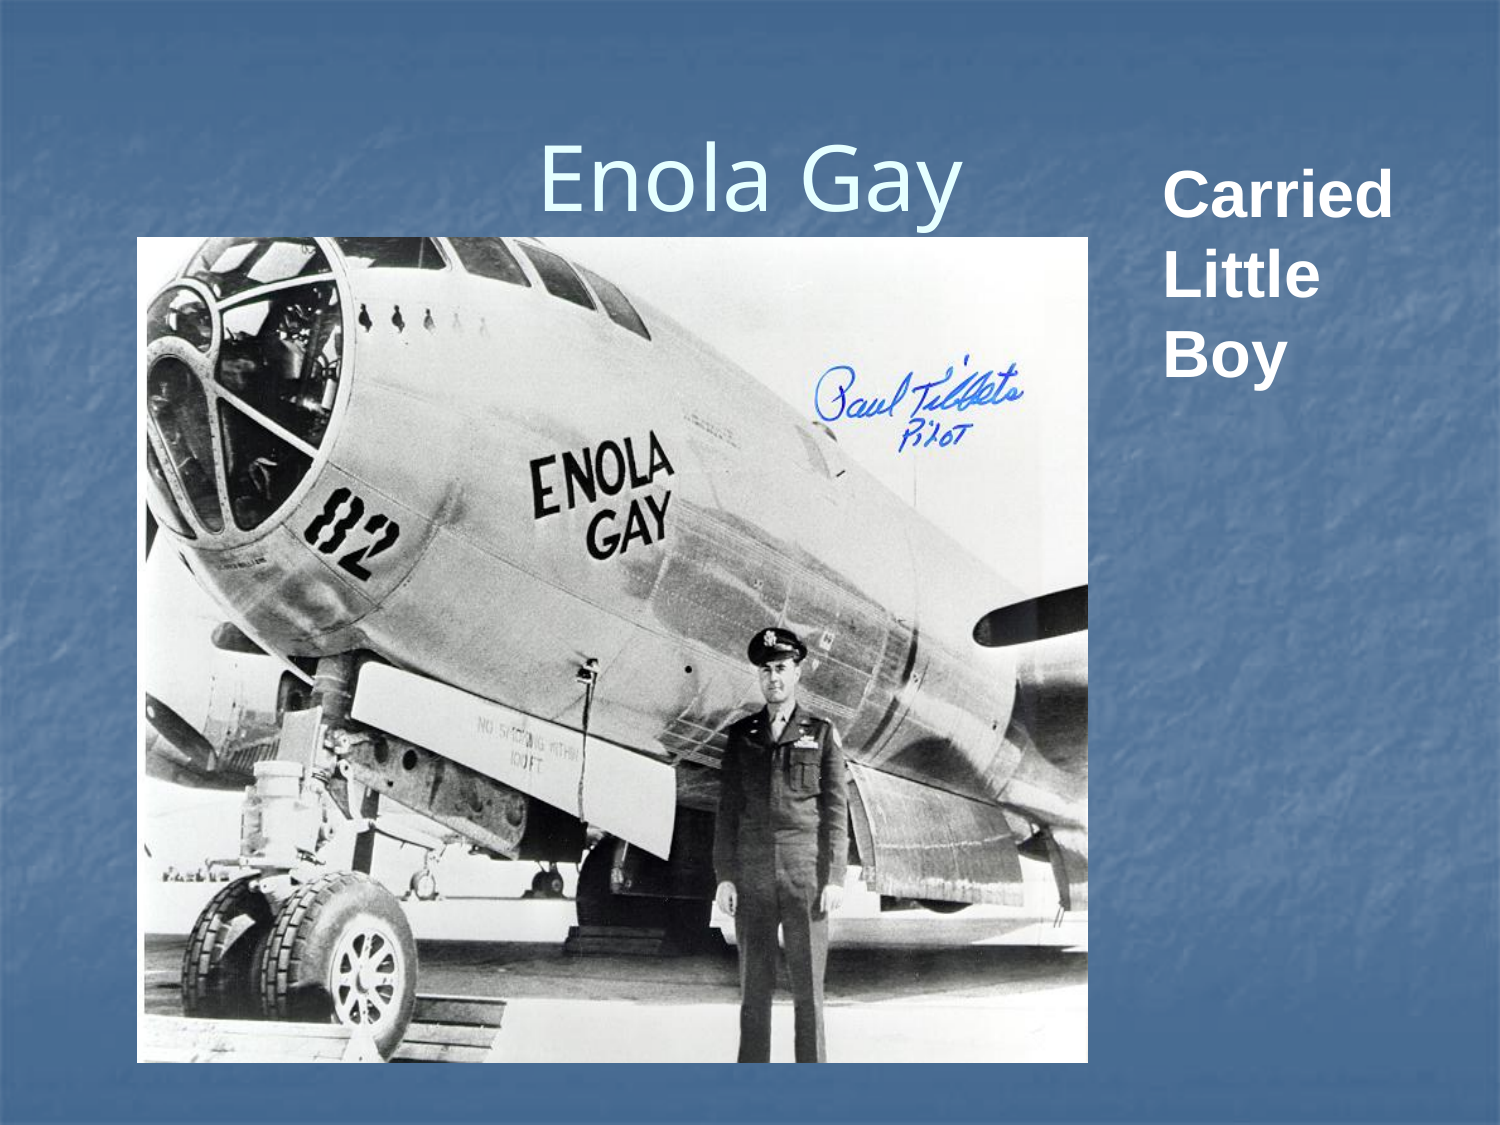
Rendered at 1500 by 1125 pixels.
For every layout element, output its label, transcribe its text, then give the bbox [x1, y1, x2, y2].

picture [137, 237, 1088, 1063]
text_box Carried Little Boy [1147, 143, 1450, 399]
title Enola Gay [74, 62, 1426, 288]
